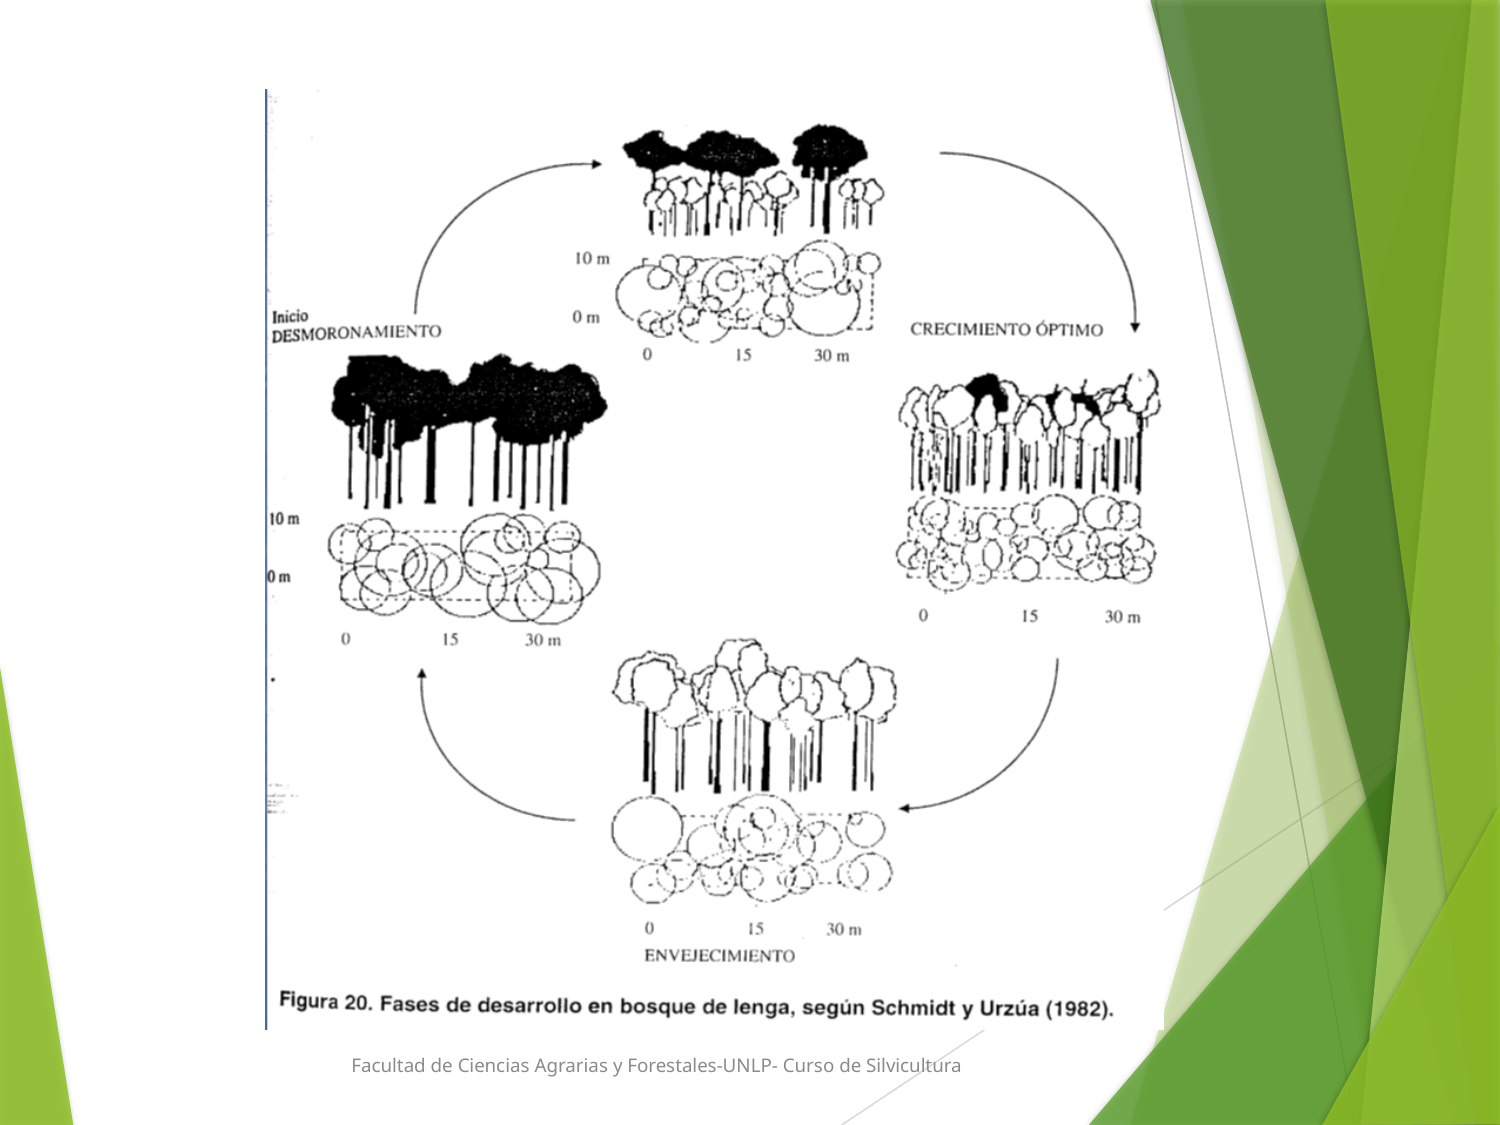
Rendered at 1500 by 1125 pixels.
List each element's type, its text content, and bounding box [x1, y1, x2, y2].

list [265, 89, 1164, 1031]
footer Facultad de Ciencias Agrarias y Forestales-UNLP- Curso de Silvicultura [336, 1039, 1095, 1095]
